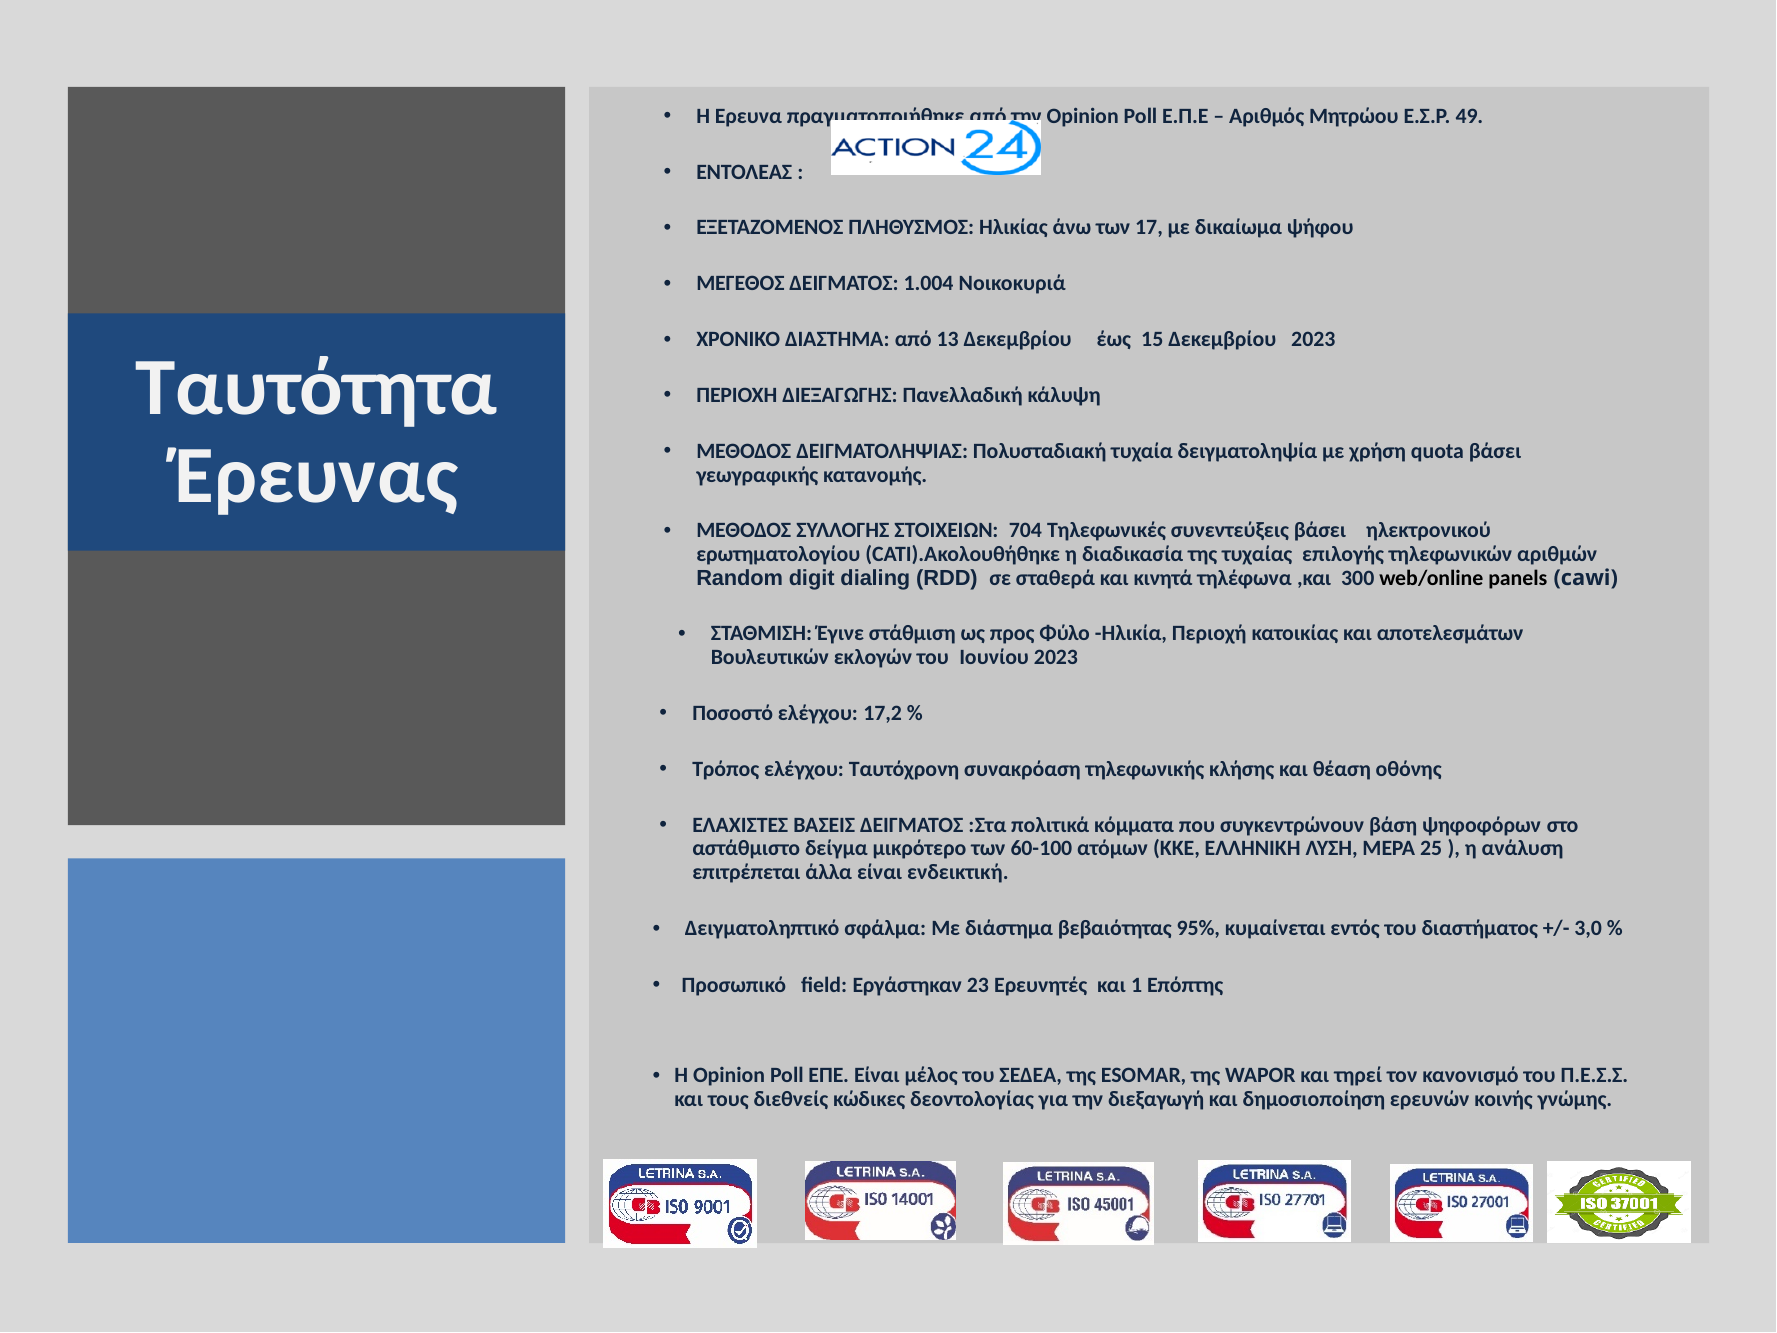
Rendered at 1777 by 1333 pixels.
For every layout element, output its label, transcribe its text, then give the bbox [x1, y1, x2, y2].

text_box [587, 85, 1711, 1245]
text_box [66, 856, 567, 1245]
picture [804, 1161, 956, 1240]
picture [1198, 1160, 1351, 1243]
picture [1003, 1162, 1154, 1245]
text_box [66, 85, 567, 827]
picture [1390, 1164, 1533, 1243]
list Η Έρευνα πραγματοποιήθηκε από την Opinion Poll Ε.Π.Ε – Αριθμός Μητρώου Ε.Σ.Ρ. 49. ΕΝΤΟΛΕΑΣ : ΕΞΕΤΑΖΟΜΕΝΟΣ ΠΛΗΘΥΣΜΟΣ: Ηλικίας άνω των 17, με δικαίωμα ψήφου ΜΕΓΕΘΟΣ ΔΕΙΓΜΑΤΟΣ: 1.004 Νοικοκυριά ΧΡΟΝΙΚΟ ΔΙΑΣΤΗΜΑ: από 13 Δεκεμβρίου έως 15 Δεκεμβρίου 2023 ΠΕΡΙΟΧΗ ΔΙΕΞΑΓΩΓΗΣ: Πανελλαδική κάλυψη ΜΕΘΟΔΟΣ ΔΕΙΓΜΑΤΟΛΗΨΙΑΣ: Πολυσταδιακή τυχαία δειγματοληψία με χρήση quota βάσει γεωγραφικής κατανομής. ΜΕΘΟΔΟΣ ΣΥΛΛΟΓΗΣ ΣΤΟΙΧΕΙΩΝ: 704 Τηλεφωνικές συνεντεύξεις βάσει ηλεκτρονικού ερωτηματολογίου (CATI).Ακολουθήθηκε η διαδικασία της τυχαίας επιλογής τηλεφωνικών αριθμών Random digit dialing (RDD) σε σταθερά και κινητά τηλέφωνα ,και 300 web/online panels (cawi) ΣΤΑΘΜΙΣΗ: Έγινε στάθμιση ως προς Φύλο -Ηλικία, Περιοχή κατοικίας και αποτελεσμάτων Βουλευτικών εκλογών του Ιουνίου 2023 Ποσοστό ελέγχου: 17,2 % Τρόπος ελέγχου: Ταυτόχρονη συνακρόαση τηλεφωνικής κλήσης και θέαση οθόνης ΕΛΑΧΙΣΤΕΣ ΒΑΣΕΙΣ ΔΕΙΓΜΑΤΟΣ :Στα πολιτικά κόμματα που συγκεντρώνουν βάση ψηφοφόρων στο αστάθμιστο δείγμα μικρότερο των 60-100 ατόμων (ΚΚΕ, ΕΛΛΗΝΙΚΗ ΛΥΣΗ, ΜΕΡΑ 25 ), η ανάλυση επιτρέπεται άλλα είναι ενδεικτική. Δειγματοληπτικό σφάλμα: Με διάστημα βεβαιότητας 95%, κυμαίνεται εντός του διαστήματος +/- 3,0 % Προσωπικό field: Εργάστηκαν 23 Ερευνητές και 1 Επόπτης Η Opinion Poll ΕΠΕ. Είναι μέλος του ΣΕΔΕΑ, της ESOMAR, της WAPOR και τηρεί τον κανονισμό του Π.Ε.Σ.Σ. και τους διεθνείς κώδικες δεοντολογίας για την διεξαγωγή και δημοσιοποίηση ερευνών κοινής γνώμης. [637, 82, 1663, 1157]
picture [1547, 1161, 1691, 1244]
picture [831, 120, 1041, 176]
title Ταυτότητα Έρευνας [67, 313, 566, 551]
picture [602, 1159, 757, 1248]
